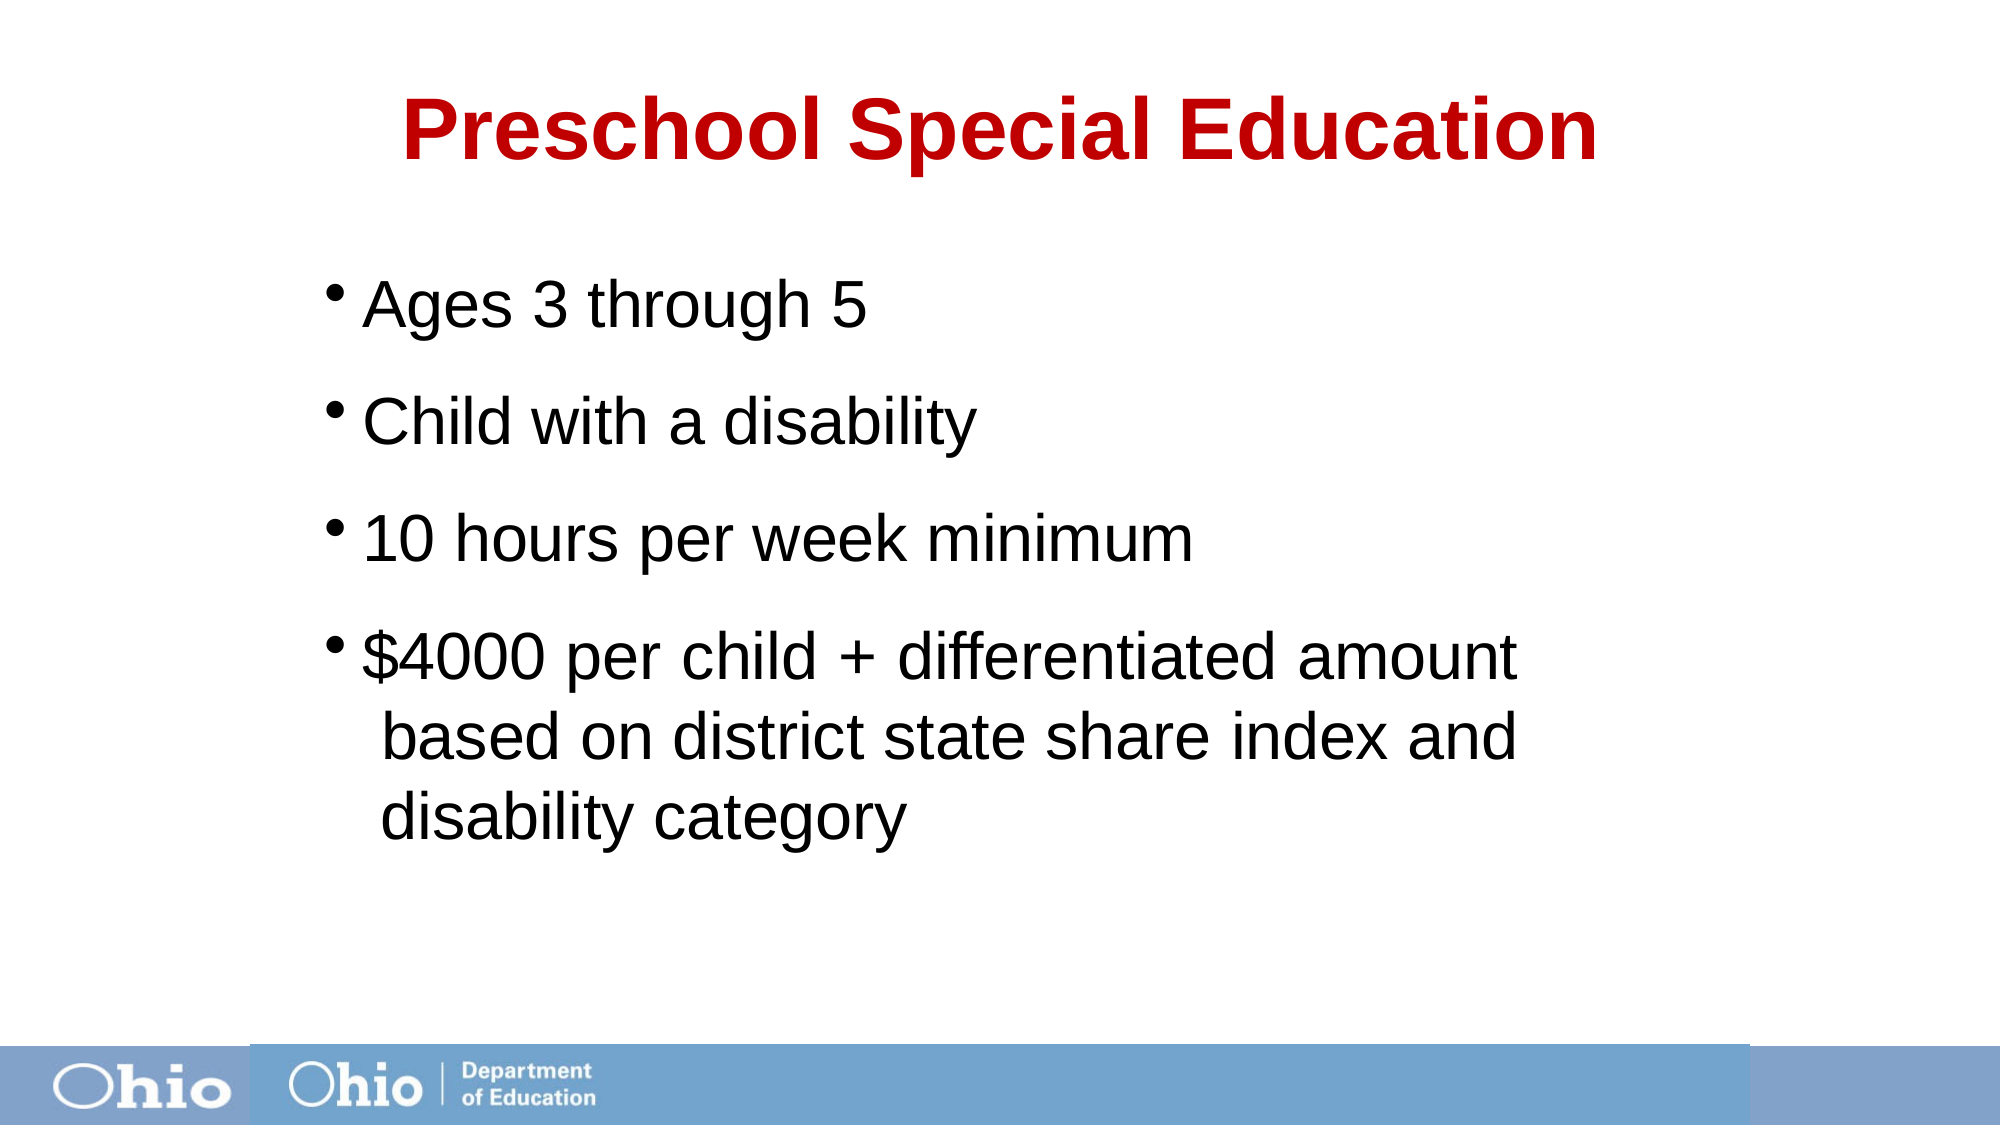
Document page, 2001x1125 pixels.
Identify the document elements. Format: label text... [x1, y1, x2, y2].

text_box Ages 3 through 5 Child with a disability 10 hours per week minimum $4000 per child + differentiated amount based on district state share index and disability category [322, 220, 1519, 853]
picture [1750, 1046, 2000, 1125]
title Preschool Special Education [397, 70, 1603, 261]
picture [0, 1046, 249, 1125]
text_box [249, 1044, 1750, 1125]
